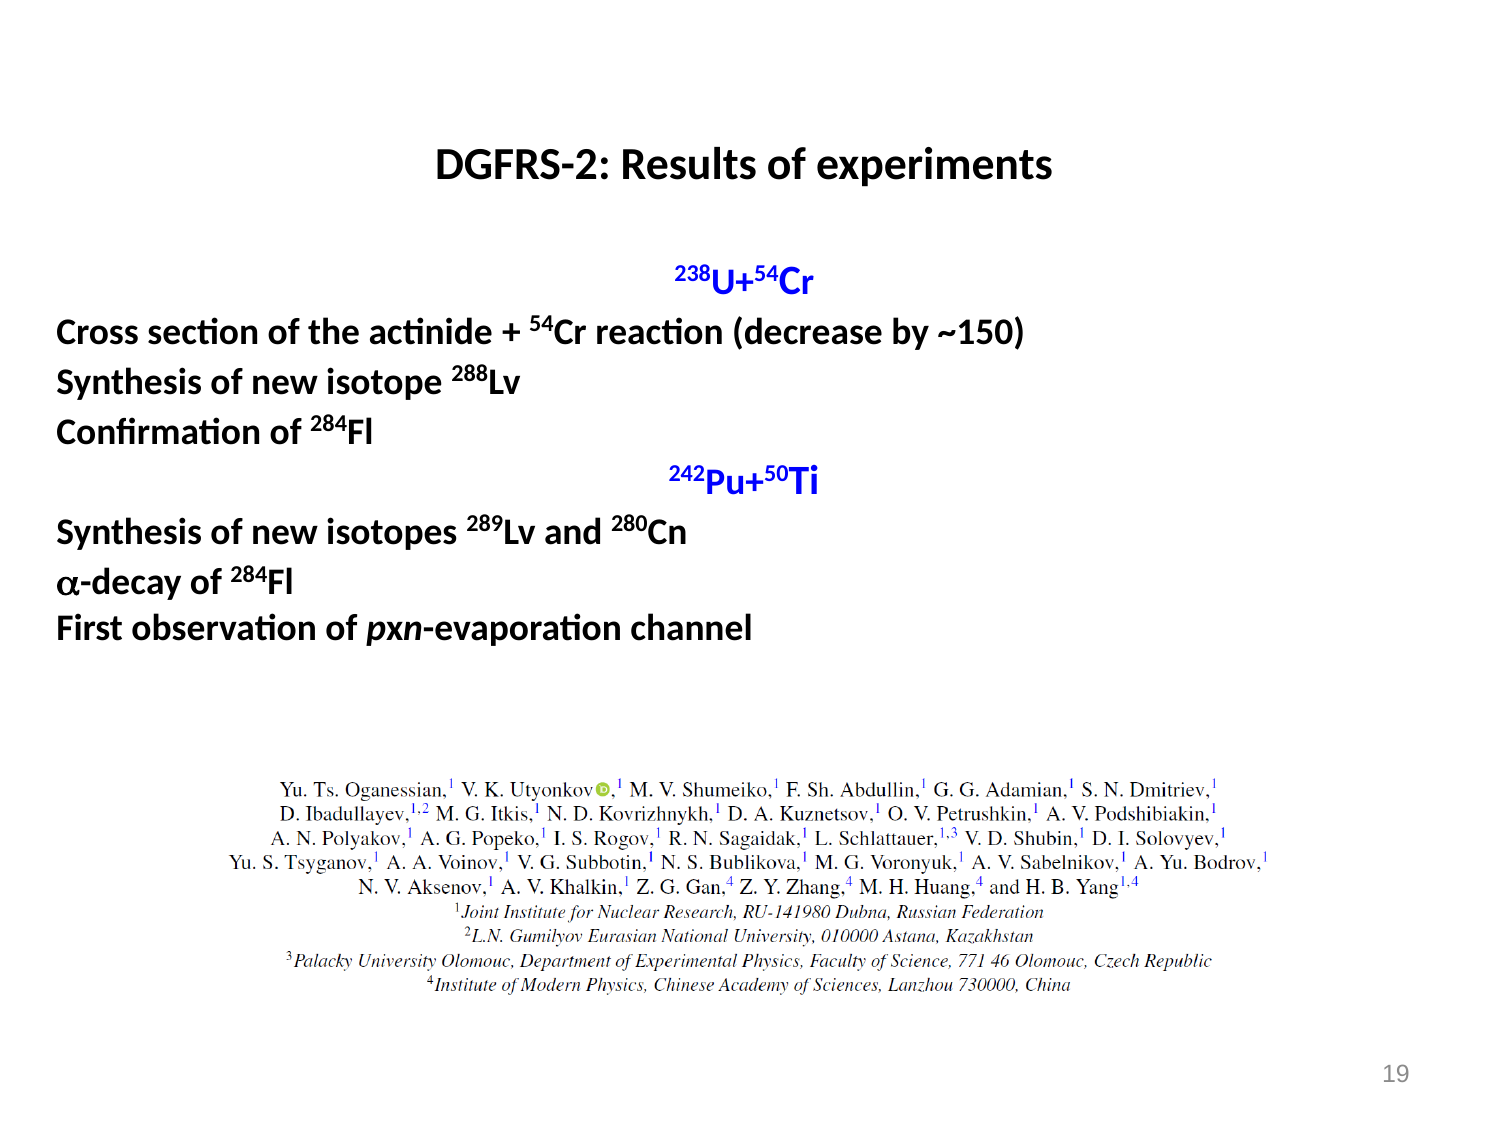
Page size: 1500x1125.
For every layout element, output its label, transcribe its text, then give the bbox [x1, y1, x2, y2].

text_box DGFRS-2: Results of experiments [29, 113, 1459, 208]
text_box 238U+54Cr Cross section of the actinide + 54Cr reaction (decrease by ~150) Synthesis of new isotope 288Lv Confirmation of 284Fl 242Pu+50Ti Synthesis of new isotopes 289Lv and 280Cn a-decay of 284Fl First observation of pxn-evaporation channel [41, 172, 1447, 728]
slide_number 19 [1074, 1042, 1425, 1103]
picture [214, 775, 1274, 996]
